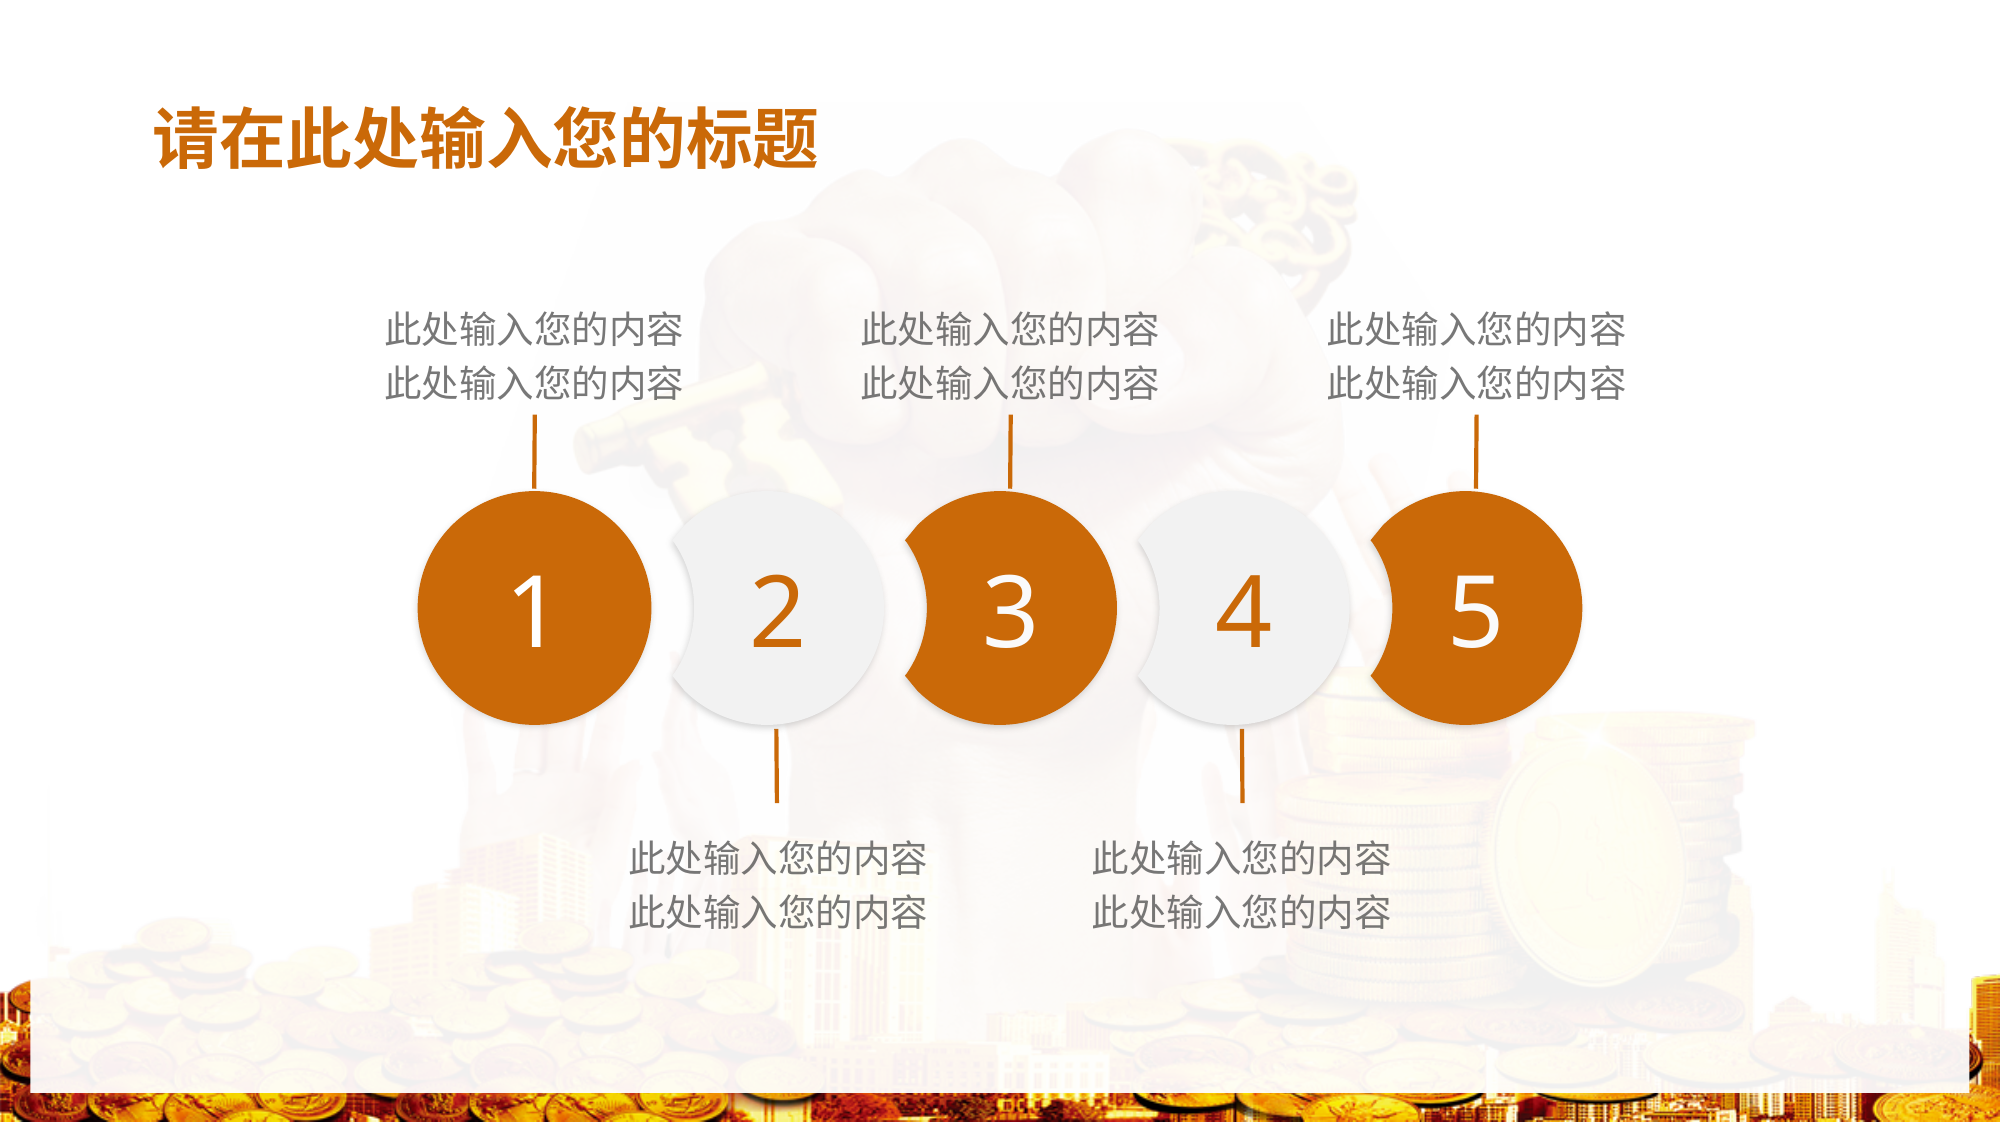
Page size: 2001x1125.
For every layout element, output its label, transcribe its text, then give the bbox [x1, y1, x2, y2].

text_box 此处输入您的内容 此处输入您的内容 [569, 825, 987, 1003]
text_box 1 [417, 491, 652, 725]
title 请在此处输入您的标题 [137, 62, 1863, 222]
text_box 此处输入您的内容 此处输入您的内容 [325, 228, 743, 406]
picture [0, 102, 2000, 1122]
text_box 2 [672, 491, 885, 725]
text_box 此处输入您的内容 此处输入您的内容 [1268, 228, 1686, 406]
text_box 此处输入您的内容 此处输入您的内容 [1033, 825, 1451, 1003]
text_box 此处输入您的内容 此处输入您的内容 [801, 228, 1219, 406]
text_box 4 [1137, 491, 1350, 725]
text_box 5 [1370, 491, 1583, 725]
text_box 3 [904, 491, 1117, 725]
